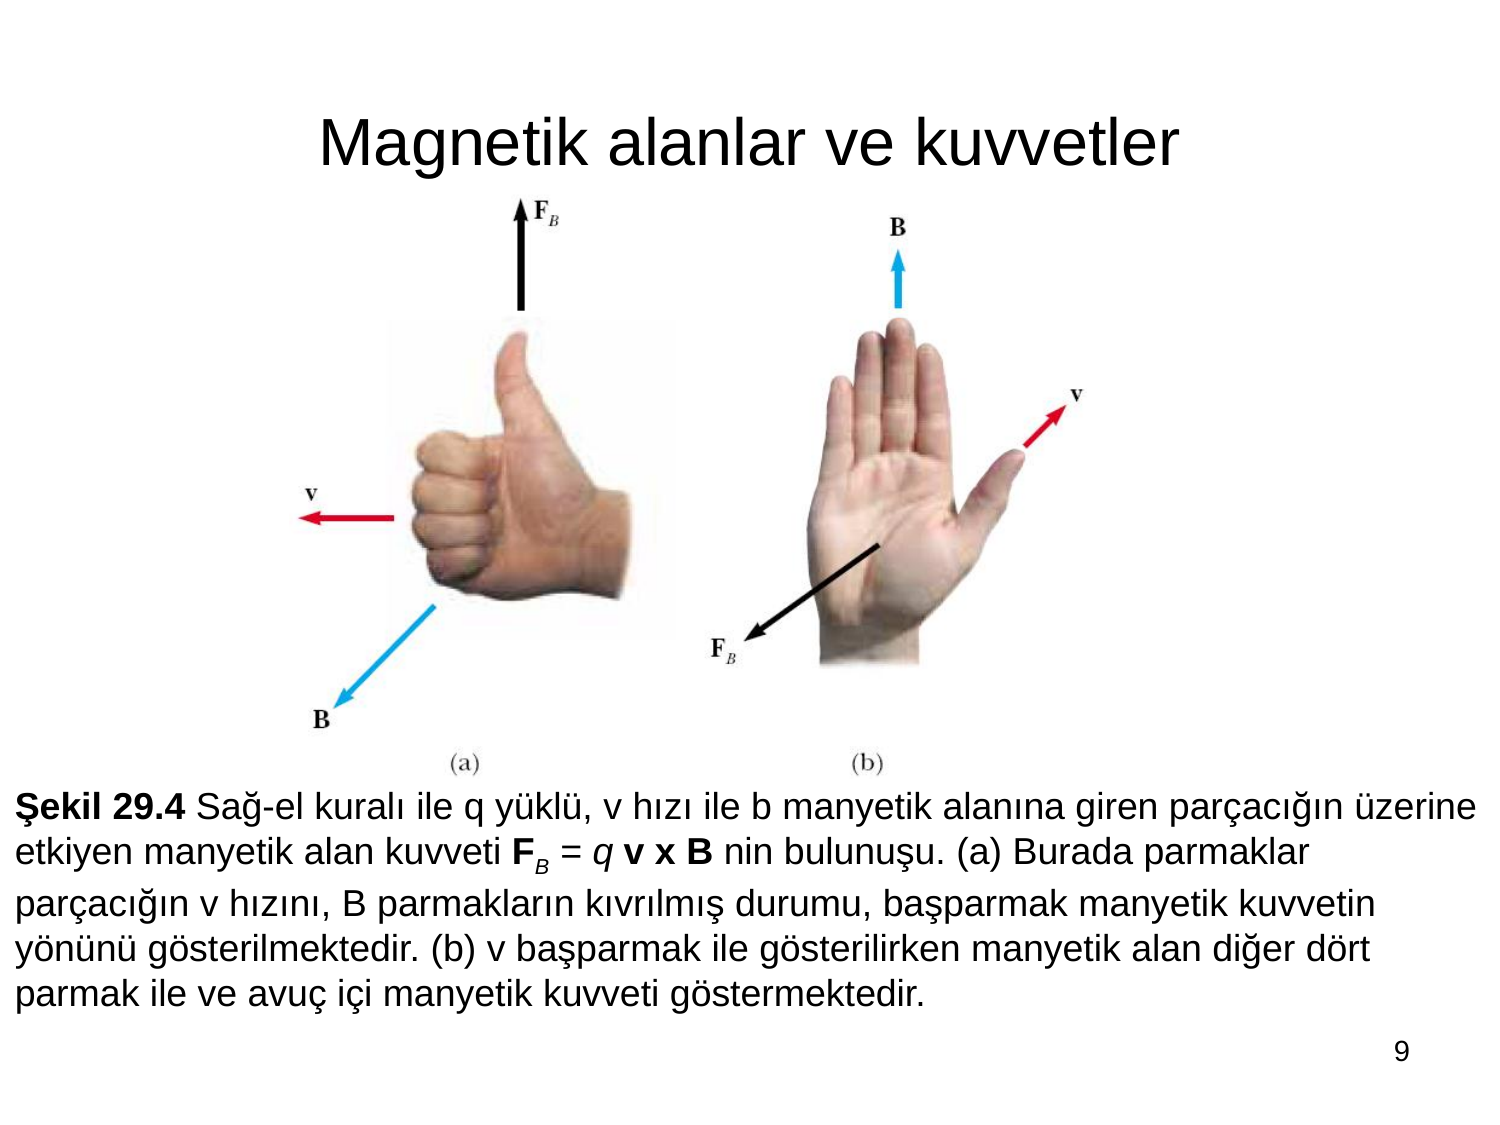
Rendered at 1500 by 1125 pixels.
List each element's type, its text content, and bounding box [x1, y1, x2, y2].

title Magnetik alanlar ve kuvvetler [75, 45, 1425, 233]
slide_number 9 [1074, 1024, 1425, 1103]
text_box Şekil 29.4 Sağ-el kuralı ile q yüklü, v hızı ile b manyetik alanına giren parçacığın üzerine etkiyen manyetik alan kuvveti FB = q v x B nin bulunuşu. (a) Burada parmaklar parçacığın v hızını, B parmakların kıvrılmış durumu, başparmak manyetik kuvvetin yönünü gösterilmektedir. (b) v başparmak ile gösterilirken manyetik alan diğer dört parmak ile ve avuç içi manyetik kuvveti göstermektedir. [0, 774, 1500, 1021]
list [289, 185, 1087, 779]
